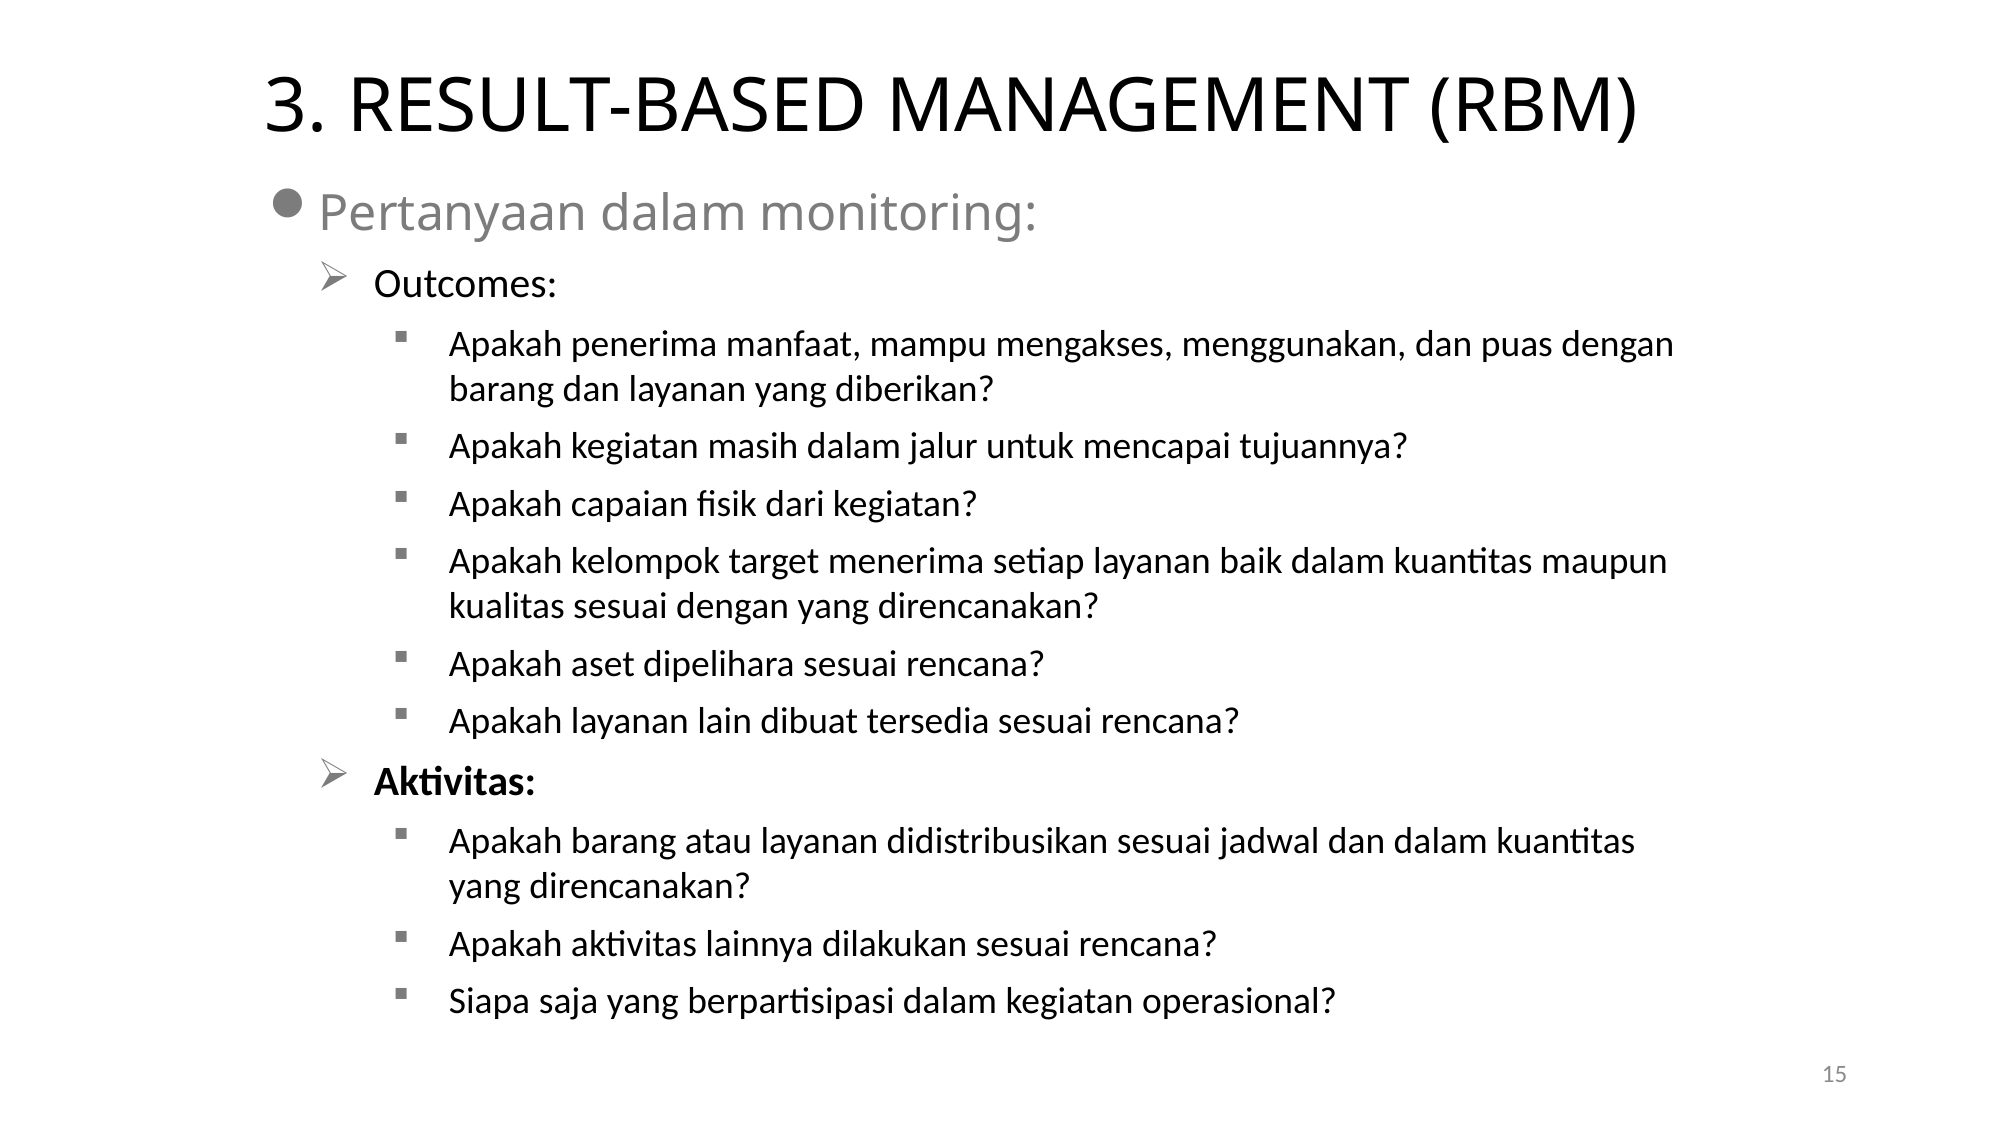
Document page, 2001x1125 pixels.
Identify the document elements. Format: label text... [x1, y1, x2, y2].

text_box Pertanyaan dalam monitoring: [254, 172, 1713, 248]
text_box Outcomes: Apakah penerima manfaat, mampu mengakses, menggunakan, dan puas dengan barang dan layanan yang diberikan? Apakah kegiatan masih dalam jalur untuk mencapai tujuannya? Apakah capaian fisik dari kegiatan? Apakah kelompok target menerima setiap layanan baik dalam kuantitas maupun kualitas sesuai dengan yang direncanakan? Apakah aset dipelihara sesuai rencana? Apakah layanan lain dibuat tersedia sesuai rencana? Aktivitas: Apakah barang atau layanan didistribusikan sesuai jadwal dan dalam kuantitas yang direncanakan? Apakah aktivitas lainnya dilakukan sesuai rencana? Siapa saja yang berpartisipasi dalam kegiatan operasional? [303, 248, 1713, 1029]
slide_number 15 [1412, 1042, 1863, 1103]
title 3. Result-based Management (RBM) [249, 42, 1754, 173]
